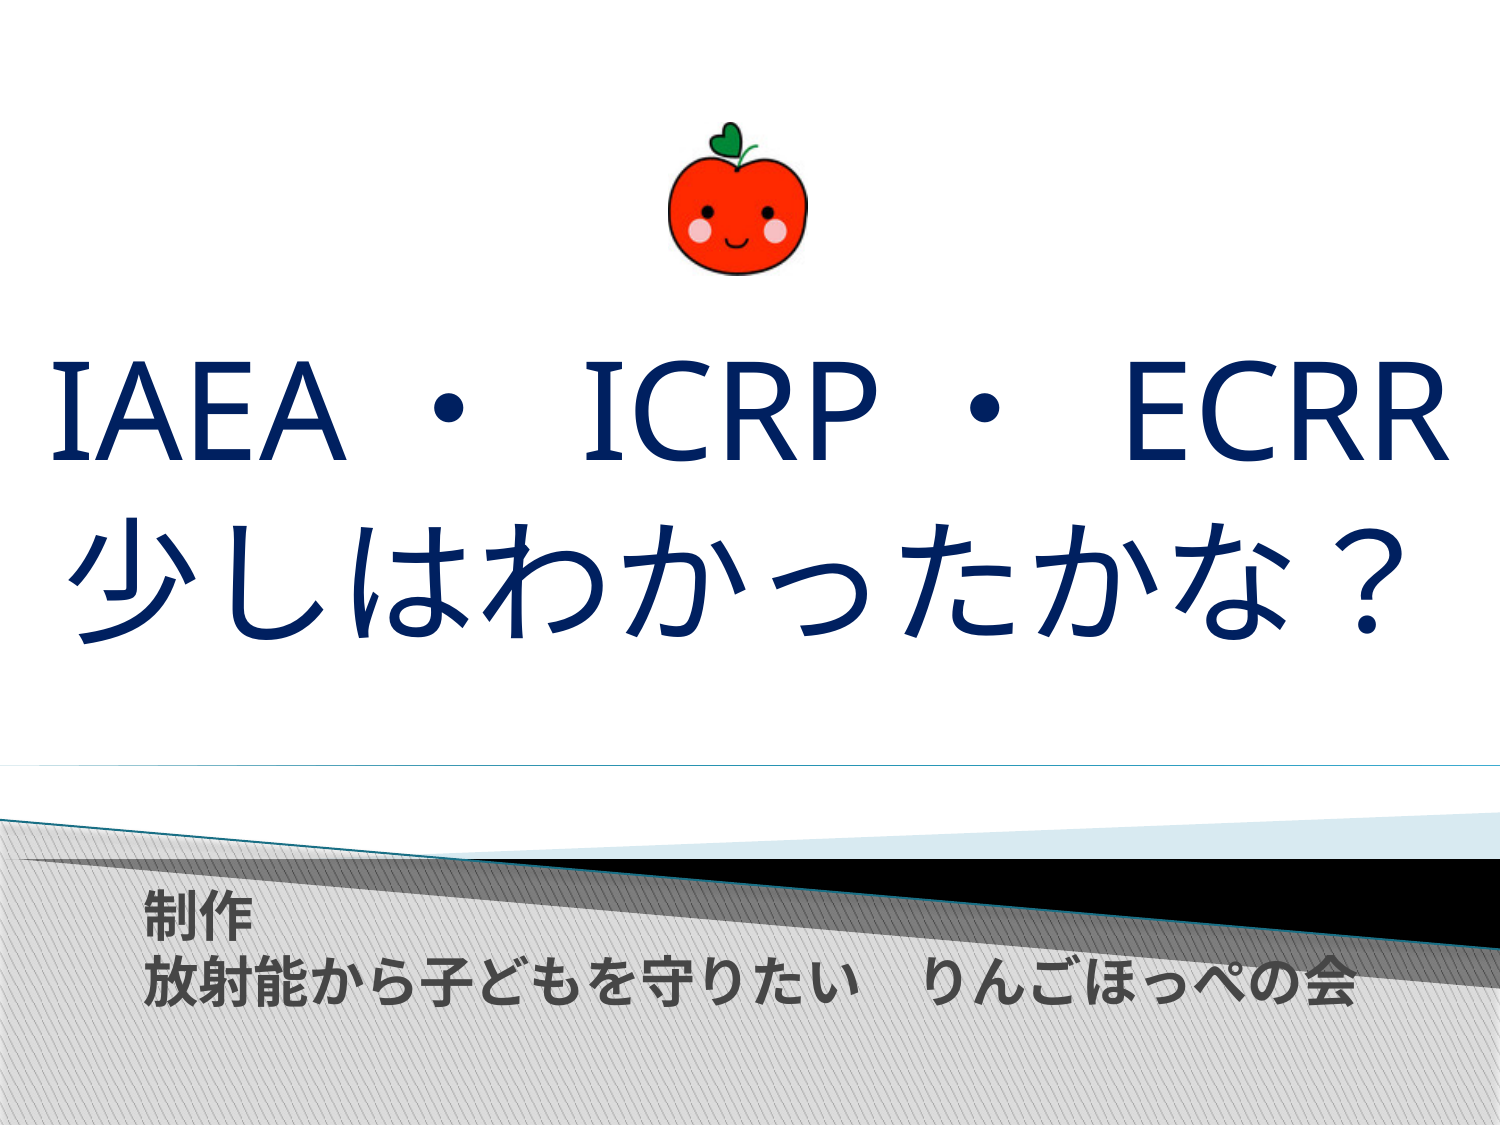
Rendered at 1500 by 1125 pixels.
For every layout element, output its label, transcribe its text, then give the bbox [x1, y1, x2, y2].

picture [1376, 940, 1500, 989]
picture [668, 121, 808, 276]
text_box IAEA・ ICRP・ ECRR 少しはわかったかな？ [11, 315, 1500, 686]
text_box 制作 放射能から子どもを守りたい りんごほっぺの会 [100, 869, 1376, 1088]
picture [5, 859, 545, 869]
